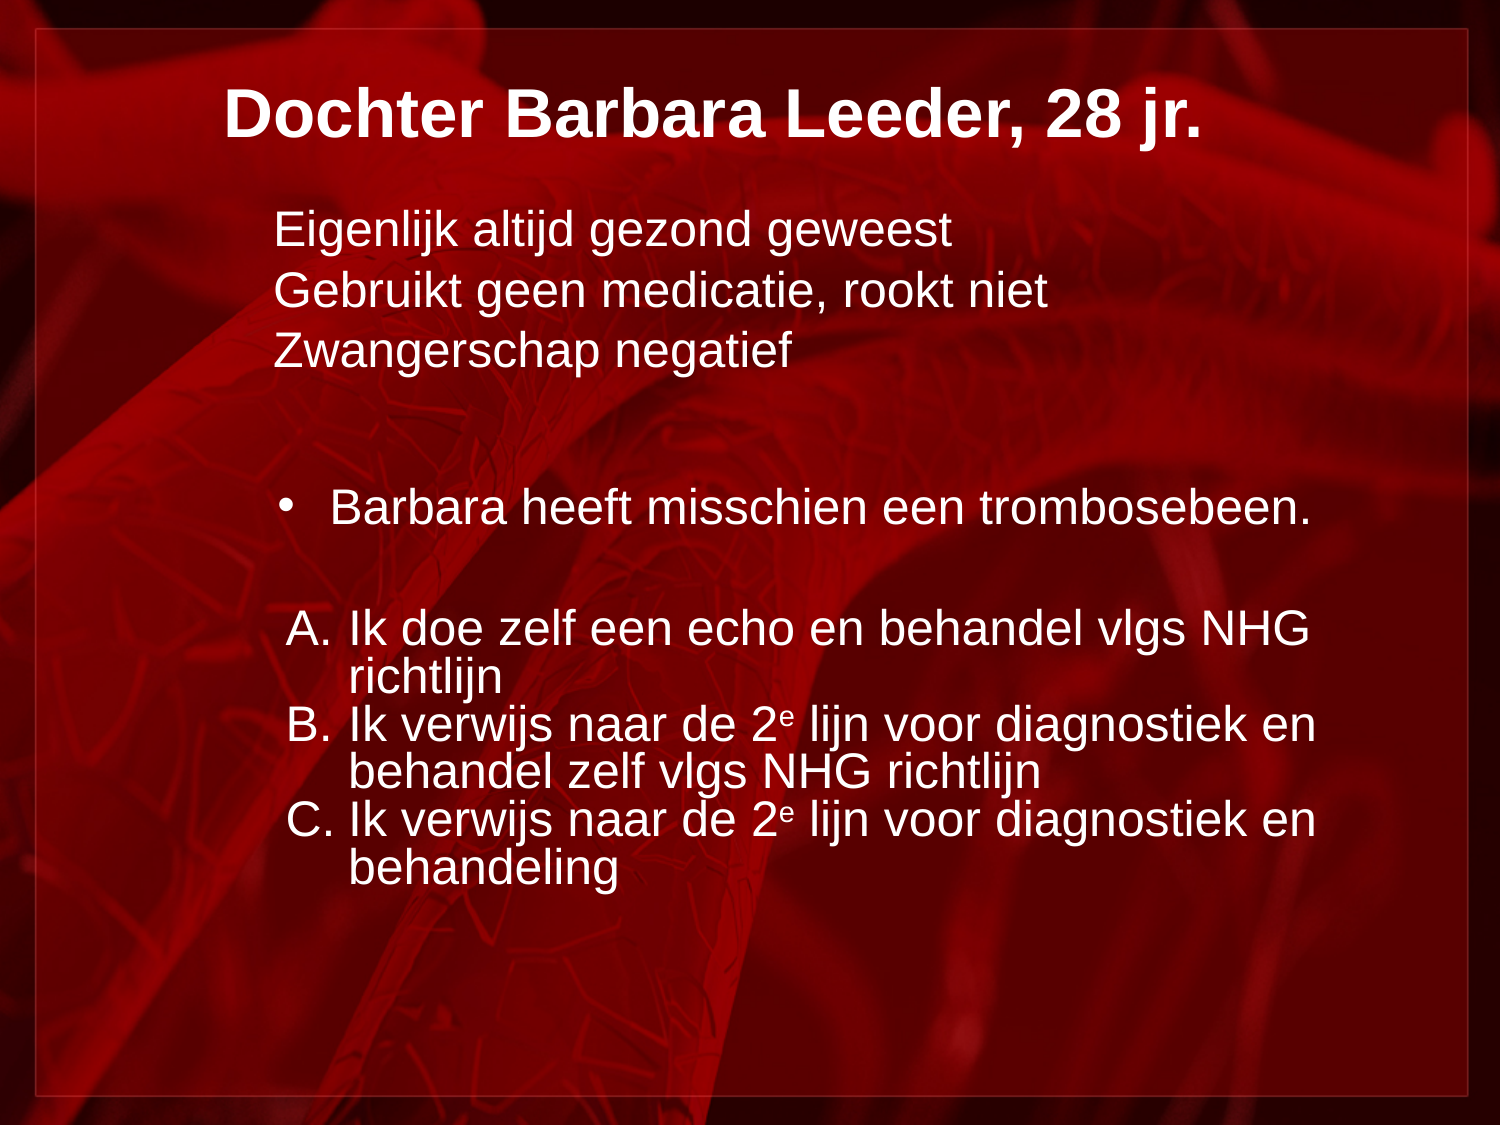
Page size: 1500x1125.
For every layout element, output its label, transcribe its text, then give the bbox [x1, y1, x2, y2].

title Dochter Barbara Leeder, 28 jr. [216, 67, 1487, 152]
picture [0, 0, 1500, 1125]
list Eigenlijk altijd gezond geweest Gebruikt geen medicatie, rookt niet Zwangerschap negatief Barbara heeft misschien een trombosebeen. Ik doe zelf een echo en behandel vlgs NHG richtlijn Ik verwijs naar de 2e lijn voor diagnostiek en behandel zelf vlgs NHG richtlijn Ik verwijs naar de 2e lijn voor diagnostiek en behandeling [265, 201, 1438, 1028]
